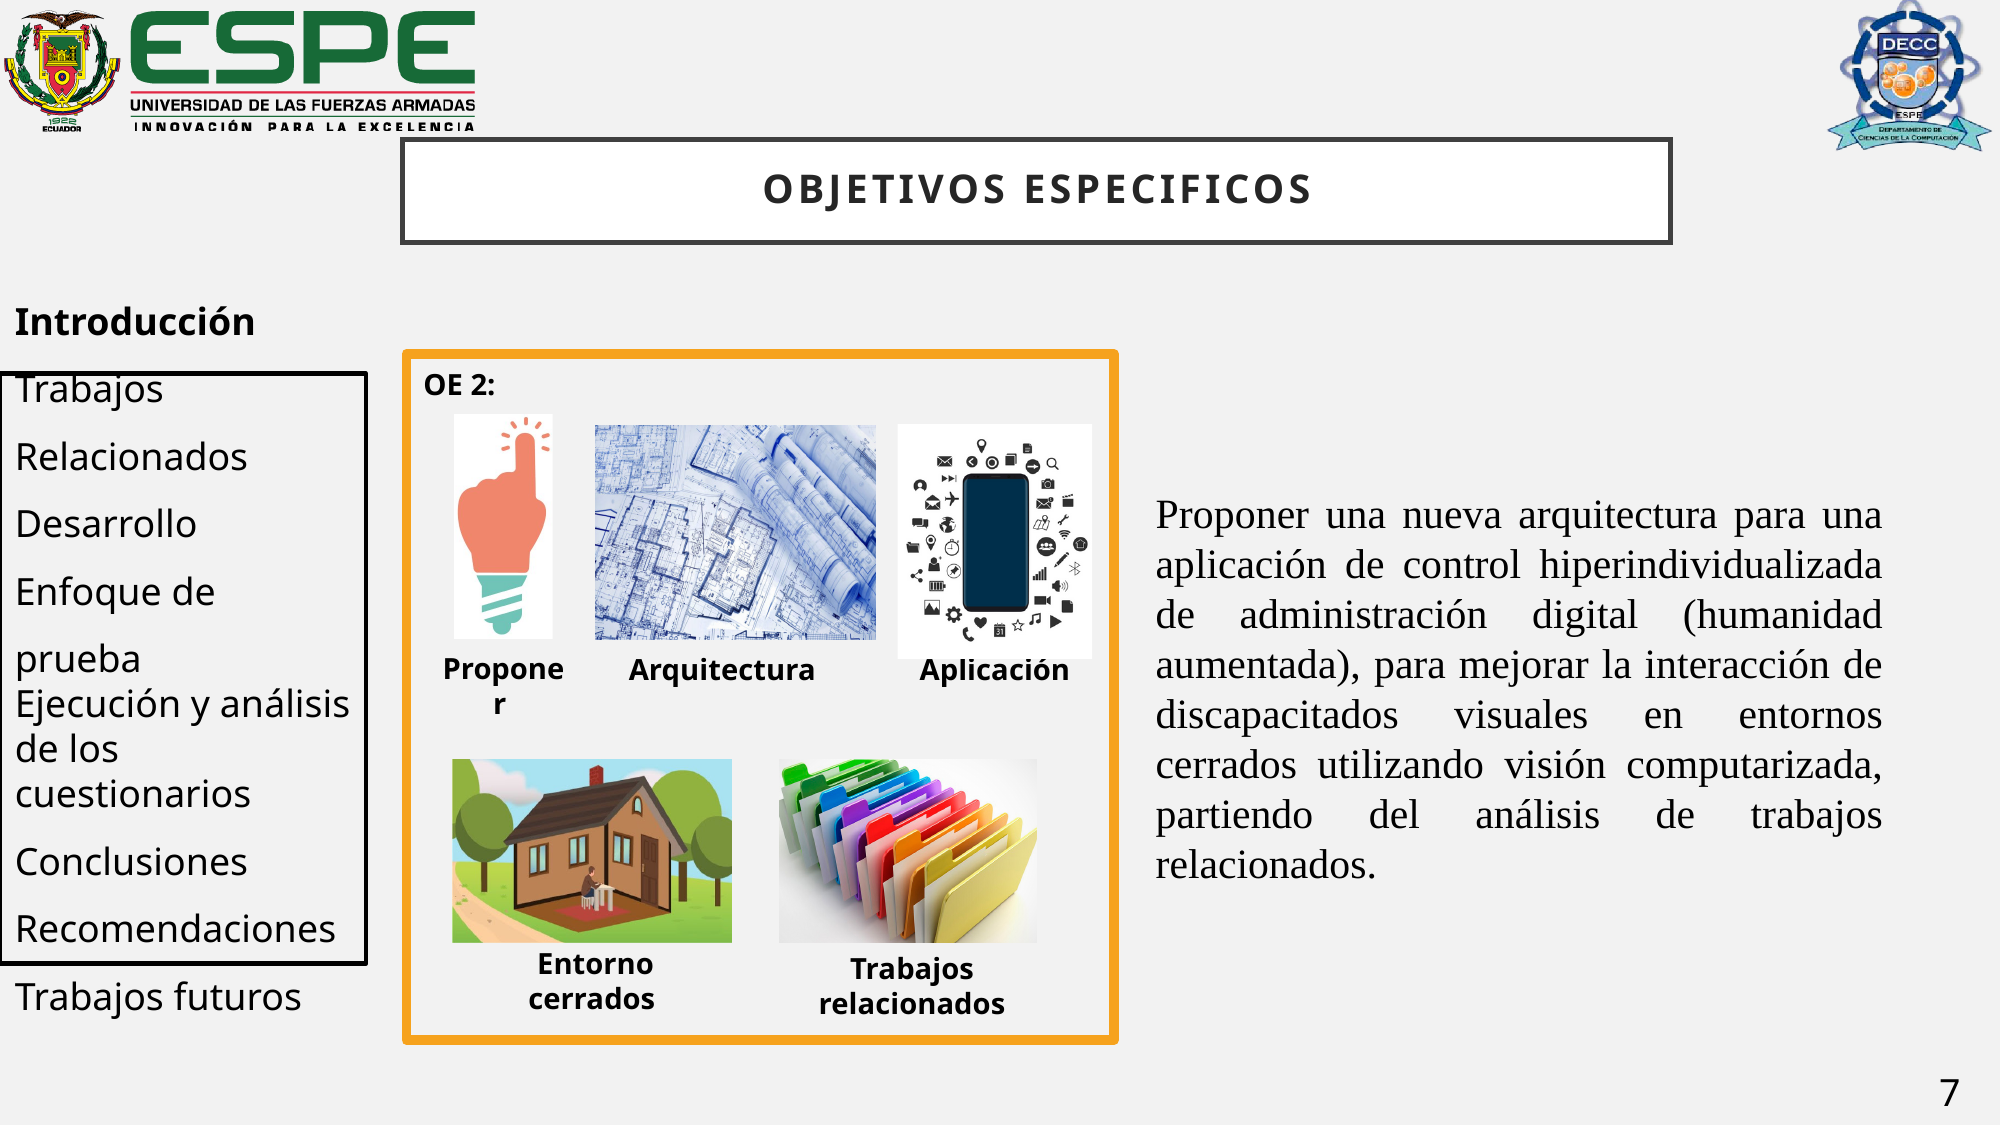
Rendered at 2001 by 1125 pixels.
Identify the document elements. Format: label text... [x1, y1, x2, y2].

text_box Arquitectura [604, 644, 848, 694]
picture [595, 425, 876, 640]
picture [897, 424, 1093, 659]
picture [453, 414, 553, 639]
picture [0, 2, 487, 139]
text_box [405, 353, 1115, 1041]
text_box 7 [1905, 1061, 1995, 1121]
text_box Proponer [422, 642, 585, 728]
text_box Trabajos relacionados [763, 942, 1061, 1028]
picture [779, 759, 1037, 943]
text_box Aplicación [897, 659, 1092, 694]
picture [452, 759, 732, 943]
text_box Entorno cerrados [474, 943, 717, 1023]
title OBJETIVOS ESPECIFICOS [400, 137, 1673, 245]
text_box Proponer una nueva arquitectura para una aplicación de control hiperindividualizada de administración digital (humanidad aumentada), para mejorar la interacción de discapacitados visuales en entornos cerrados utilizando visión computarizada, partiendo del análisis de trabajos relacionados. [1140, 479, 1925, 895]
text_box Introducción Trabajos Relacionados Desarrollo Enfoque de prueba Ejecución y análisis de los cuestionarios Conclusiones Recomendaciones Trabajos futuros [0, 373, 367, 965]
picture [1824, 0, 1995, 159]
text_box OE 2: [365, 359, 553, 409]
